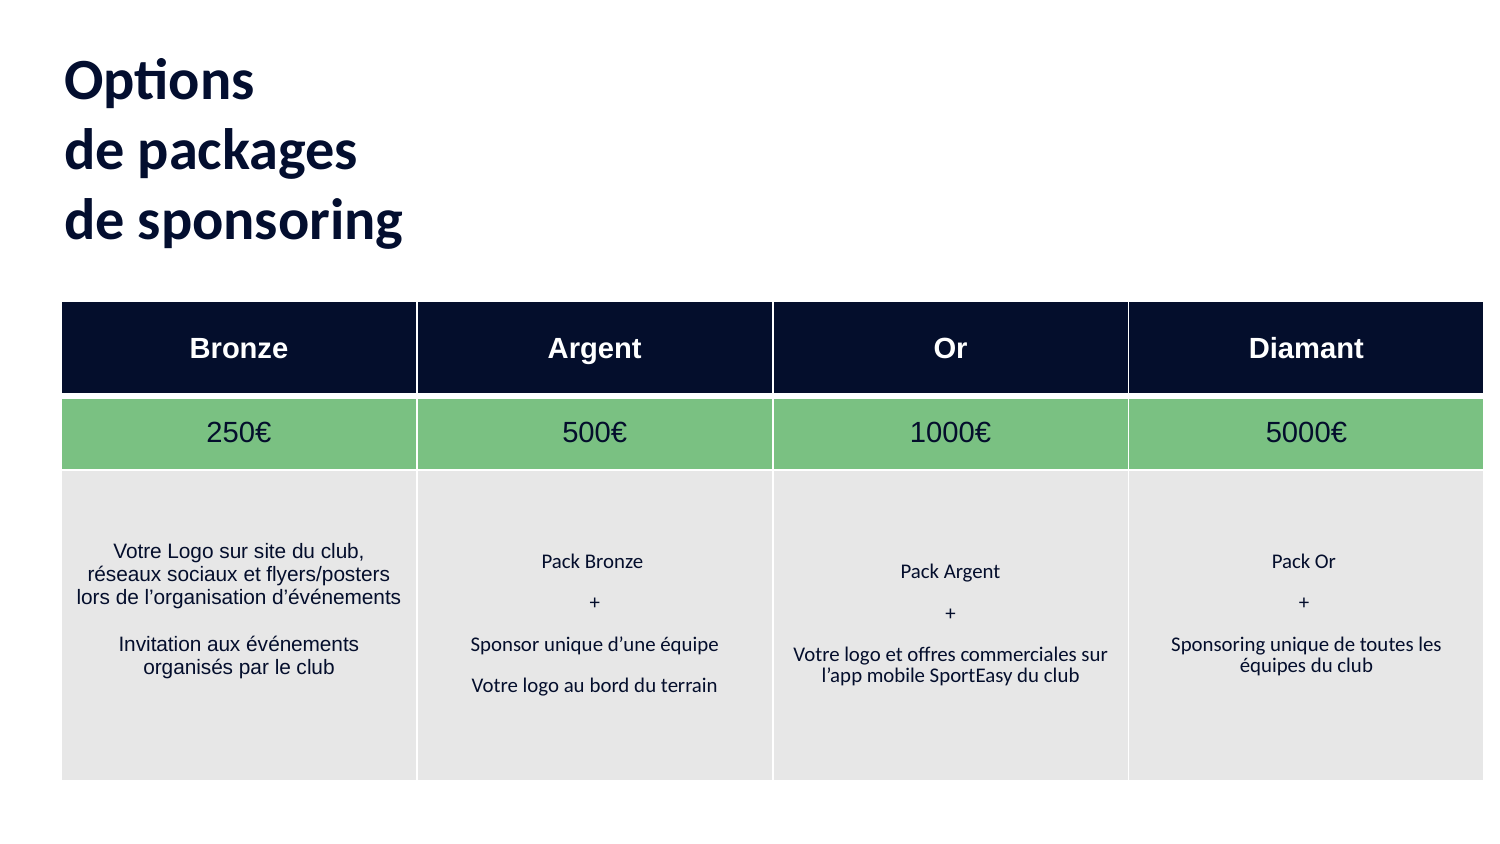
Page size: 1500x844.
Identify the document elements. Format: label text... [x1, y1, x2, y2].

table_header Argent [418, 302, 772, 393]
table_cell Votre Logo sur site du club, réseaux sociaux et flyers/posters lors de l’organisation d’événements Invitation aux événements organisés par le club [62, 471, 416, 780]
table_cell Pack Argent + Votre logo et offres commerciales sur l’app mobile SportEasy du club [774, 471, 1128, 780]
table_header Or [774, 302, 1128, 393]
table_cell 1000€ [774, 399, 1128, 469]
text_box Options de packages de sponsoring [61, 38, 491, 255]
table_cell 500€ [418, 399, 772, 469]
table_cell 5000€ [1129, 399, 1483, 469]
table_header Bronze [62, 302, 416, 393]
table_cell Pack Bronze + Sponsor unique d’une équipe Votre logo au bord du terrain [418, 471, 772, 780]
table_cell Pack Or + Sponsoring unique de toutes les équipes du club [1129, 471, 1483, 780]
table_cell 250€ [62, 399, 416, 469]
table_header Diamant [1129, 302, 1483, 393]
